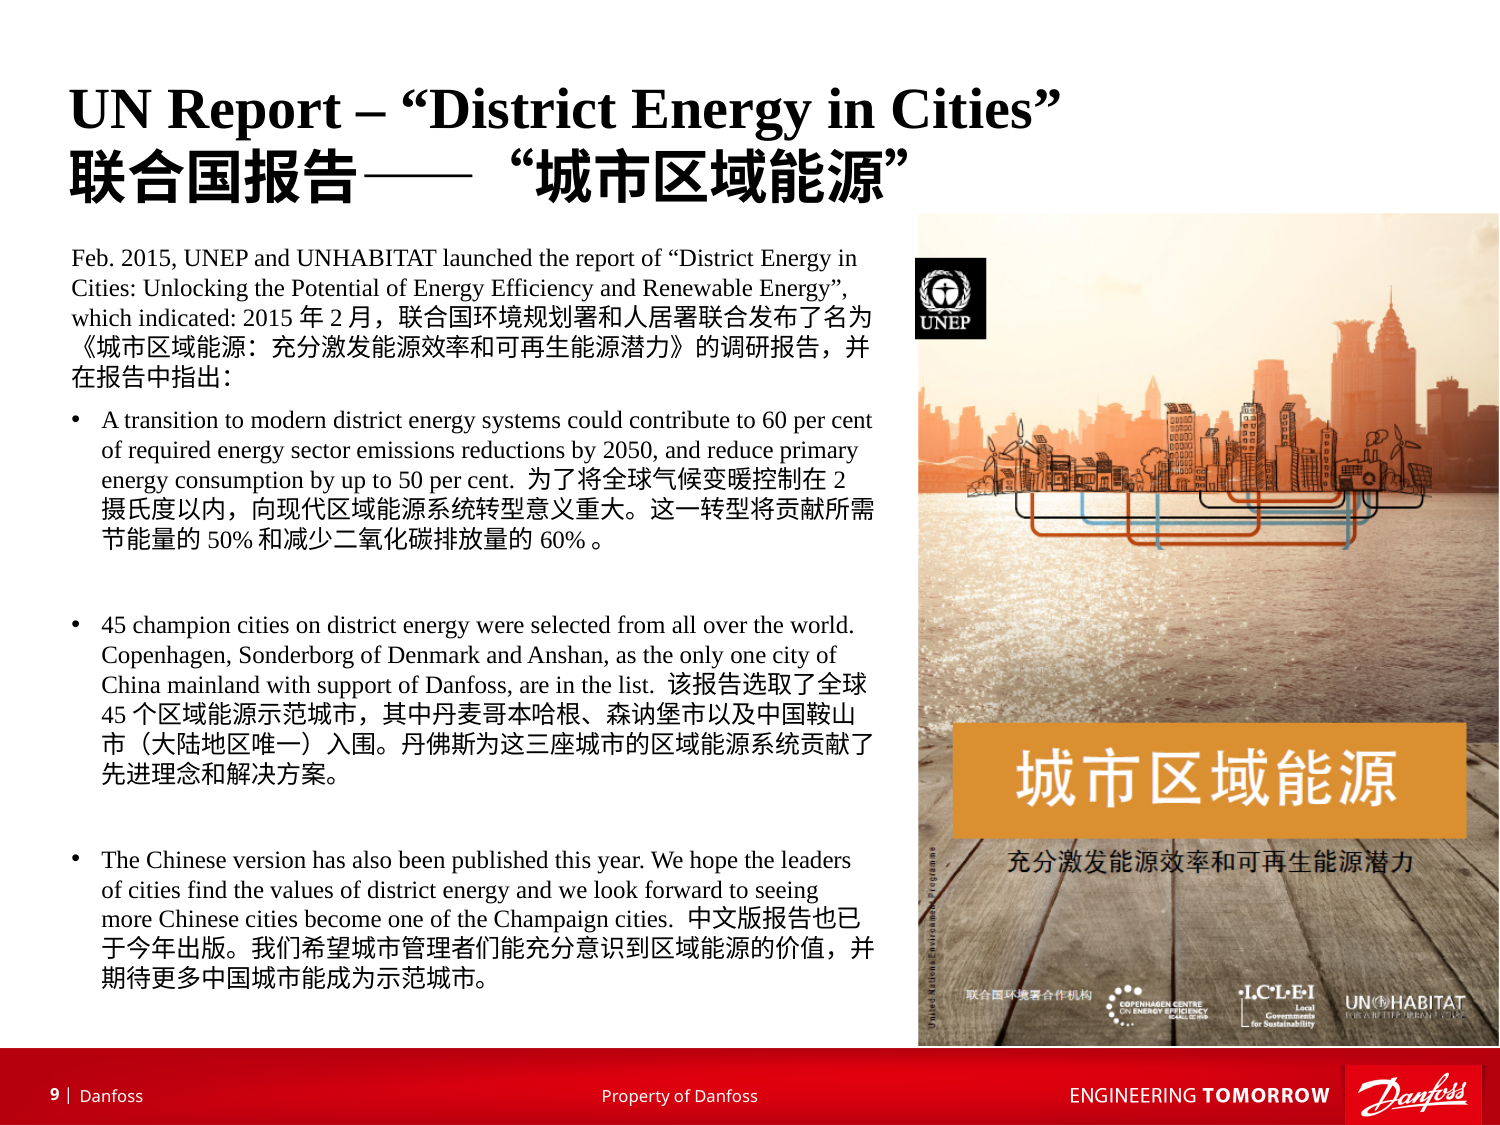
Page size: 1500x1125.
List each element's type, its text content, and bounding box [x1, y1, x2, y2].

picture [915, 210, 1500, 1046]
picture [0, 1048, 1500, 1125]
list Feb. 2015, UNEP and UNHABITAT launched the report of “District Energy in Cities: Unlocking the Potential of Energy Efficiency and Renewable Energy”, which indicated: 2015年2月，联合国环境规划署和人居署联合发布了名为《城市区域能源：充分激发能源效率和可再生能源潜力》的调研报告，并在报告中指出： A transition to modern district energy systems could contribute to 60 per cent of required energy sector emissions reductions by 2050, and reduce primary energy consumption by up to 50 per cent. 为了将全球气候变暖控制在2摄氏度以内，向现代区域能源系统转型意义重大。这一转型将贡献所需节能量的50%和减少二氧化碳排放量的60%。 45 champion cities on district energy were selected from all over the world. Copenhagen, Sonderborg of Denmark and Anshan, as the only one city of China mainland with support of Danfoss, are in the list. 该报告选取了全球45个区域能源示范城市，其中丹麦哥本哈根、森讷堡市以及中国鞍山市（大陆地区唯一）入围。丹佛斯为这三座城市的区域能源系统贡献了先进理念和解决方案。 The Chinese version has also been published this year. We hope the leaders of cities find the values of district energy and we look forward to seeing more Chinese cities become one of the Champaign cities. 中文版报告也已于今年出版。我们希望城市管理者们能充分意识到区域能源的价值，并期待更多中国城市能成为示范城市。 [71, 241, 877, 1014]
title UN Report – “District Energy in Cities” 联合国报告——“城市区域能源” [69, 70, 1430, 175]
